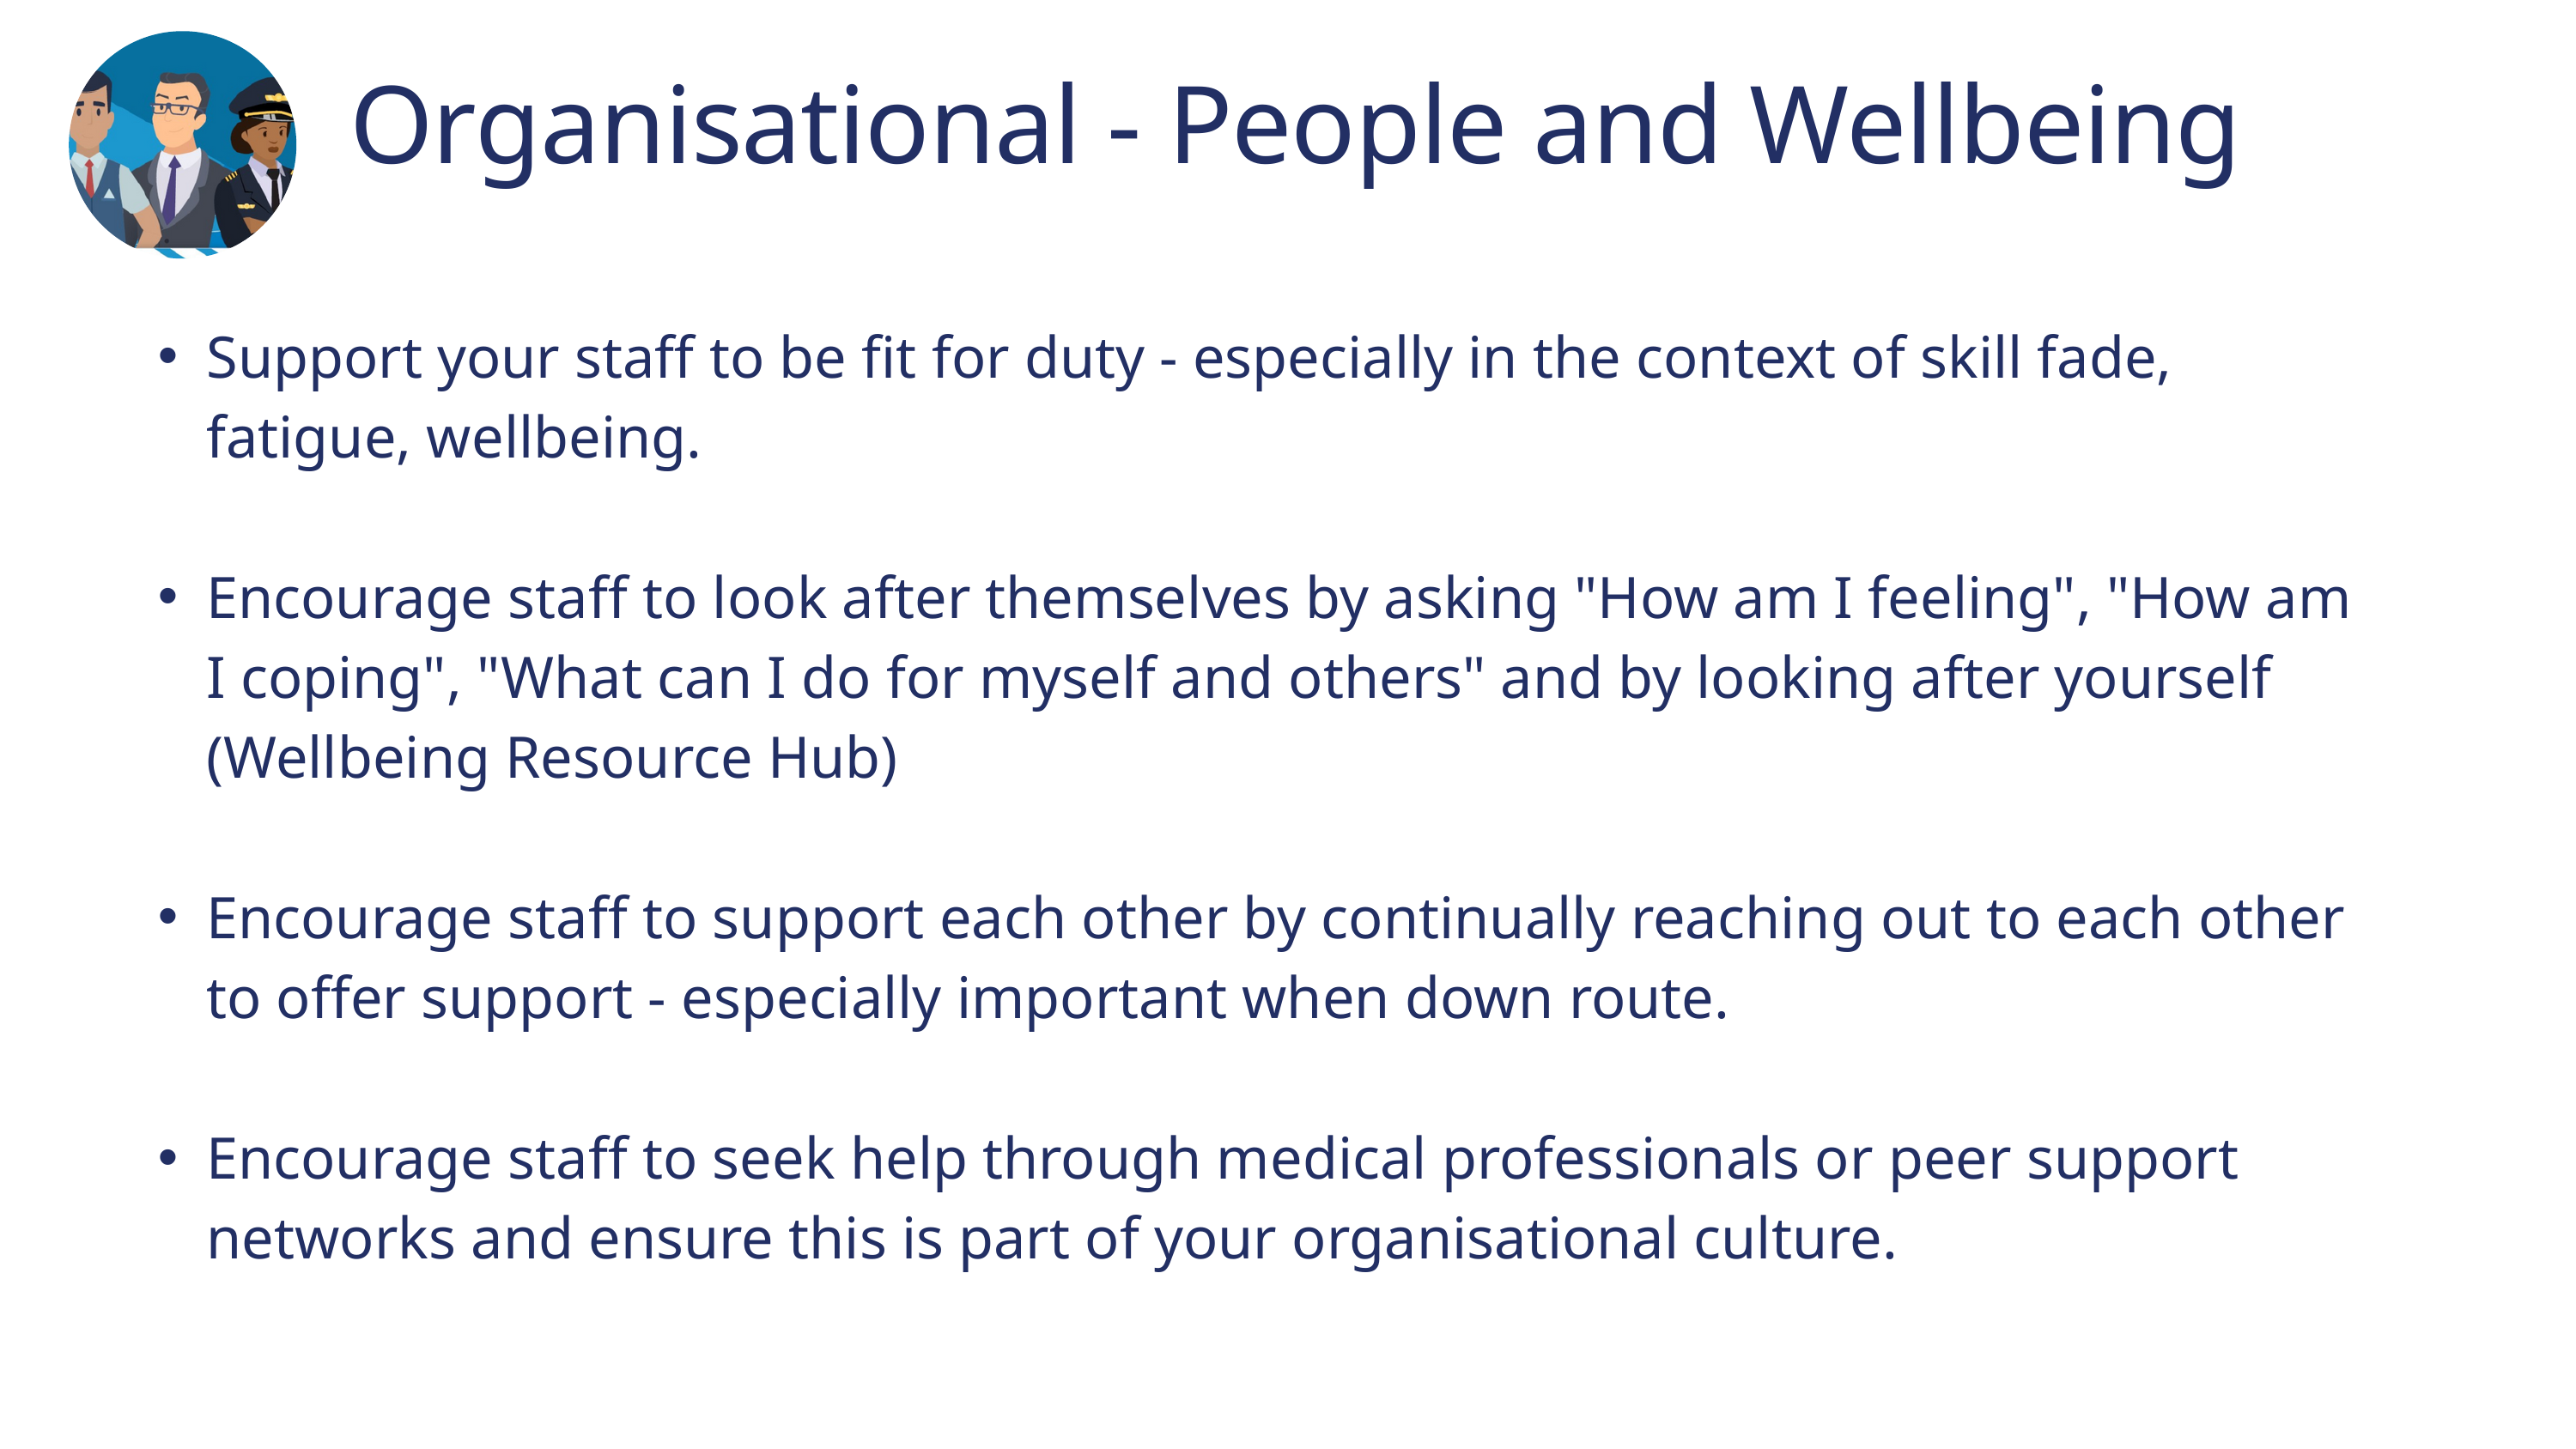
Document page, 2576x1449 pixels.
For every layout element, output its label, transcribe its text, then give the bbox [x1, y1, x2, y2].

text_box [68, 30, 297, 259]
text_box Organisational - People and Wellbeing [349, 77, 2390, 185]
text_box Support your staff to be fit for duty - especially in the context of skill fade, fatigue, wellbeing. Encourage staff to look after themselves by asking "How am I feeling", "How am I coping", "What can I do for myself and others" and by looking after yourself (Wellbeing Resource Hub) Encourage staff to support each other by continually reaching out to each other to offer support - especially important when down route. Encourage staff to seek help through medical professionals or peer support networks and ensure this is part of your organisational culture. [109, 309, 2366, 1270]
